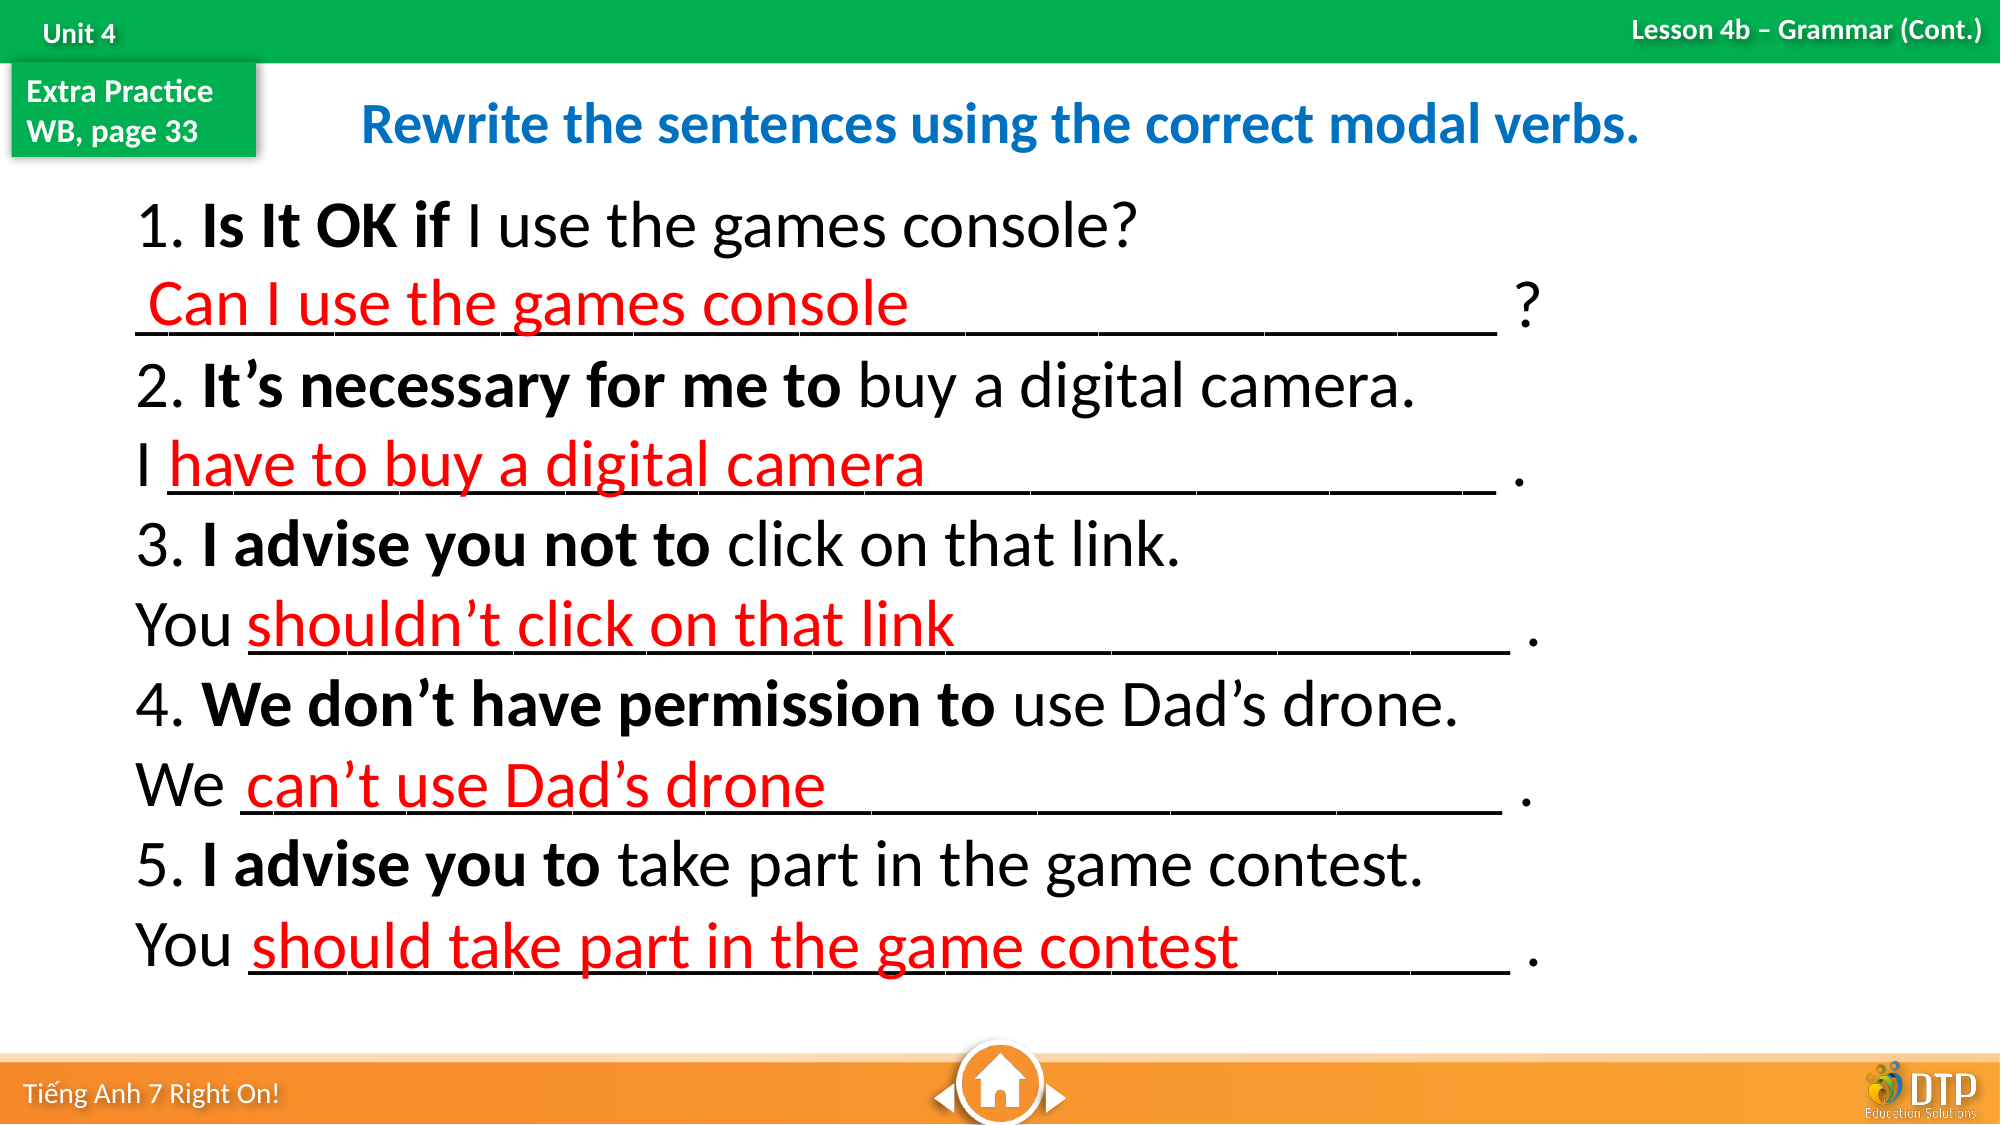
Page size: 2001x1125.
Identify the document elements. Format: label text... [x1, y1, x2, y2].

text_box 1. Is It OK if I use the games console? _________________________________________ ? 2. It’s necessary for me to buy a digital camera. I ________________________________________ . 3. I advise you not to click on that link. You ______________________________________ . 4. We don’t have permission to use Dad’s drone. We ______________________________________ . 5. I advise you to take part in the game contest. You ______________________________________ . [121, 173, 1568, 988]
text_box can’t use Dad’s drone [232, 733, 1275, 829]
text_box Extra Practice WB, page 33 [11, 62, 256, 157]
text_box shouldn’t click on that link [232, 572, 1243, 668]
picture [0, 64, 2000, 1125]
text_box have to buy a digital camera [153, 412, 1187, 508]
text_box Can I use the games console [133, 251, 1168, 347]
text_box should take part in the game contest [236, 894, 1498, 989]
text_box Rewrite the sentences using the correct modal verbs. [347, 77, 2000, 163]
